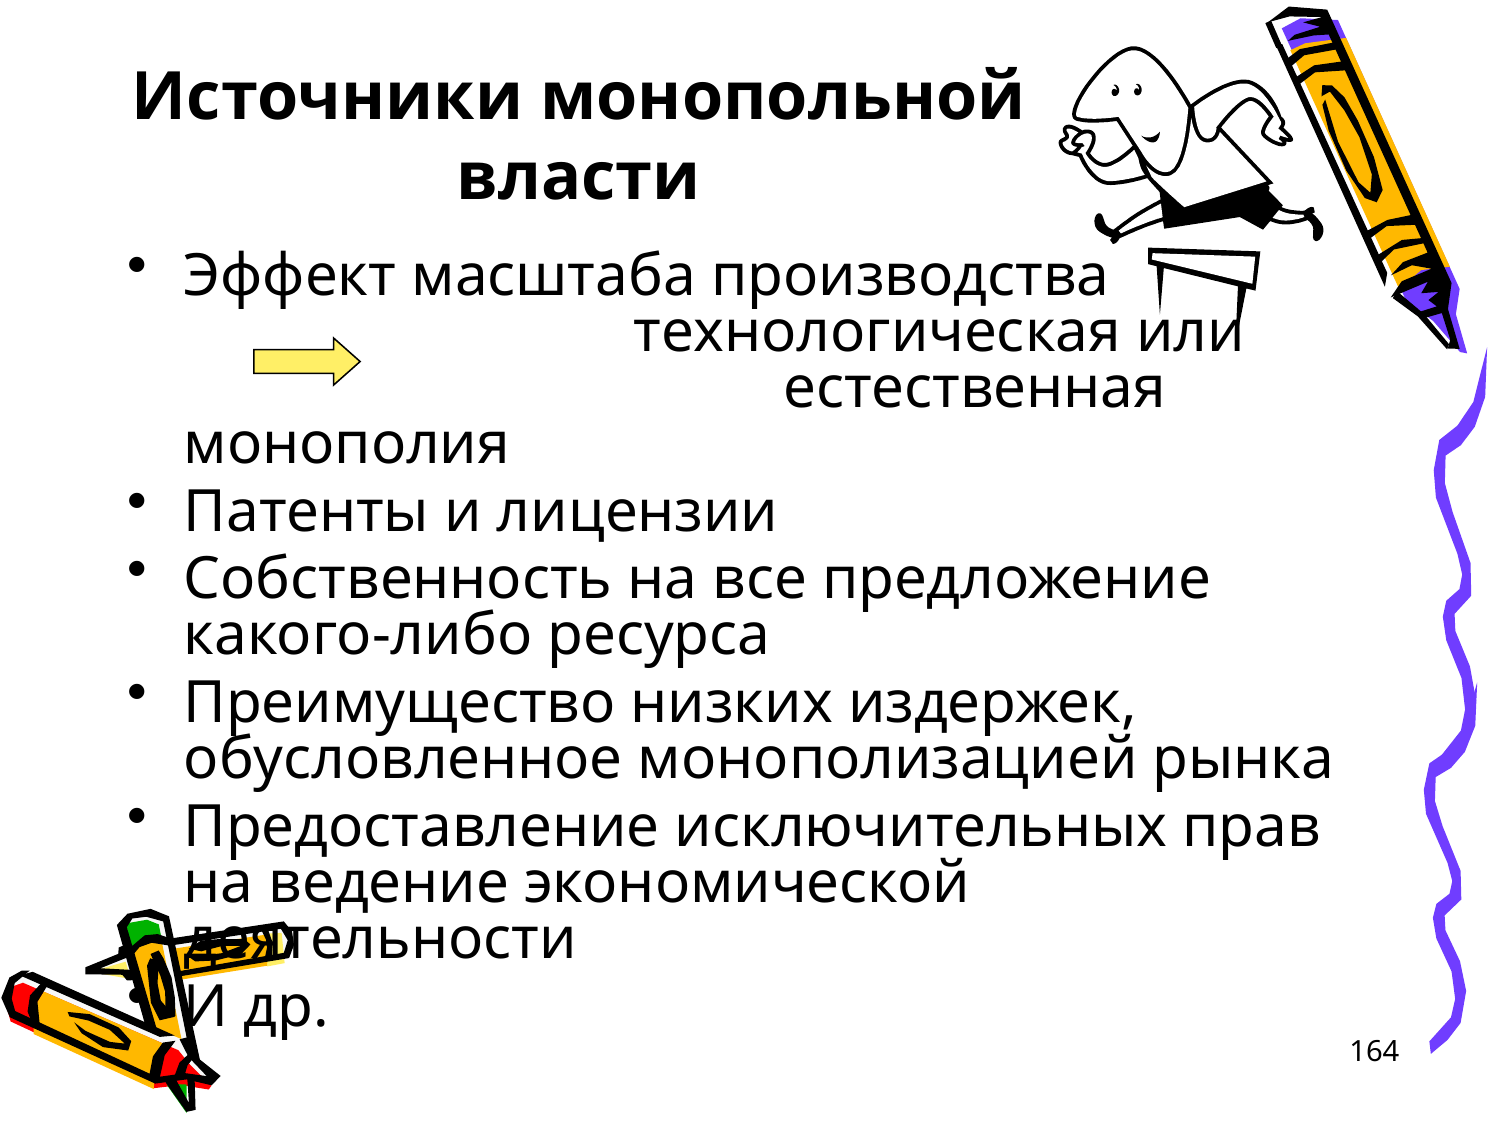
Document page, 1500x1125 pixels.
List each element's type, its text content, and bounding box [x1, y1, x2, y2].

text_box [253, 337, 361, 386]
title Источники монопольной власти [112, 42, 1046, 220]
list Эффект масштаба производства технологическая или естественная монополия Патенты и лицензии Собственность на все предложение какого-либо ресурса Преимущество низких издержек, обусловленное монополизацией рынка Предоставление исключительных прав на ведение экономической деятельности И др. [112, 243, 1375, 988]
slide_number 164 [1101, 1024, 1415, 1101]
picture [1056, 42, 1328, 345]
